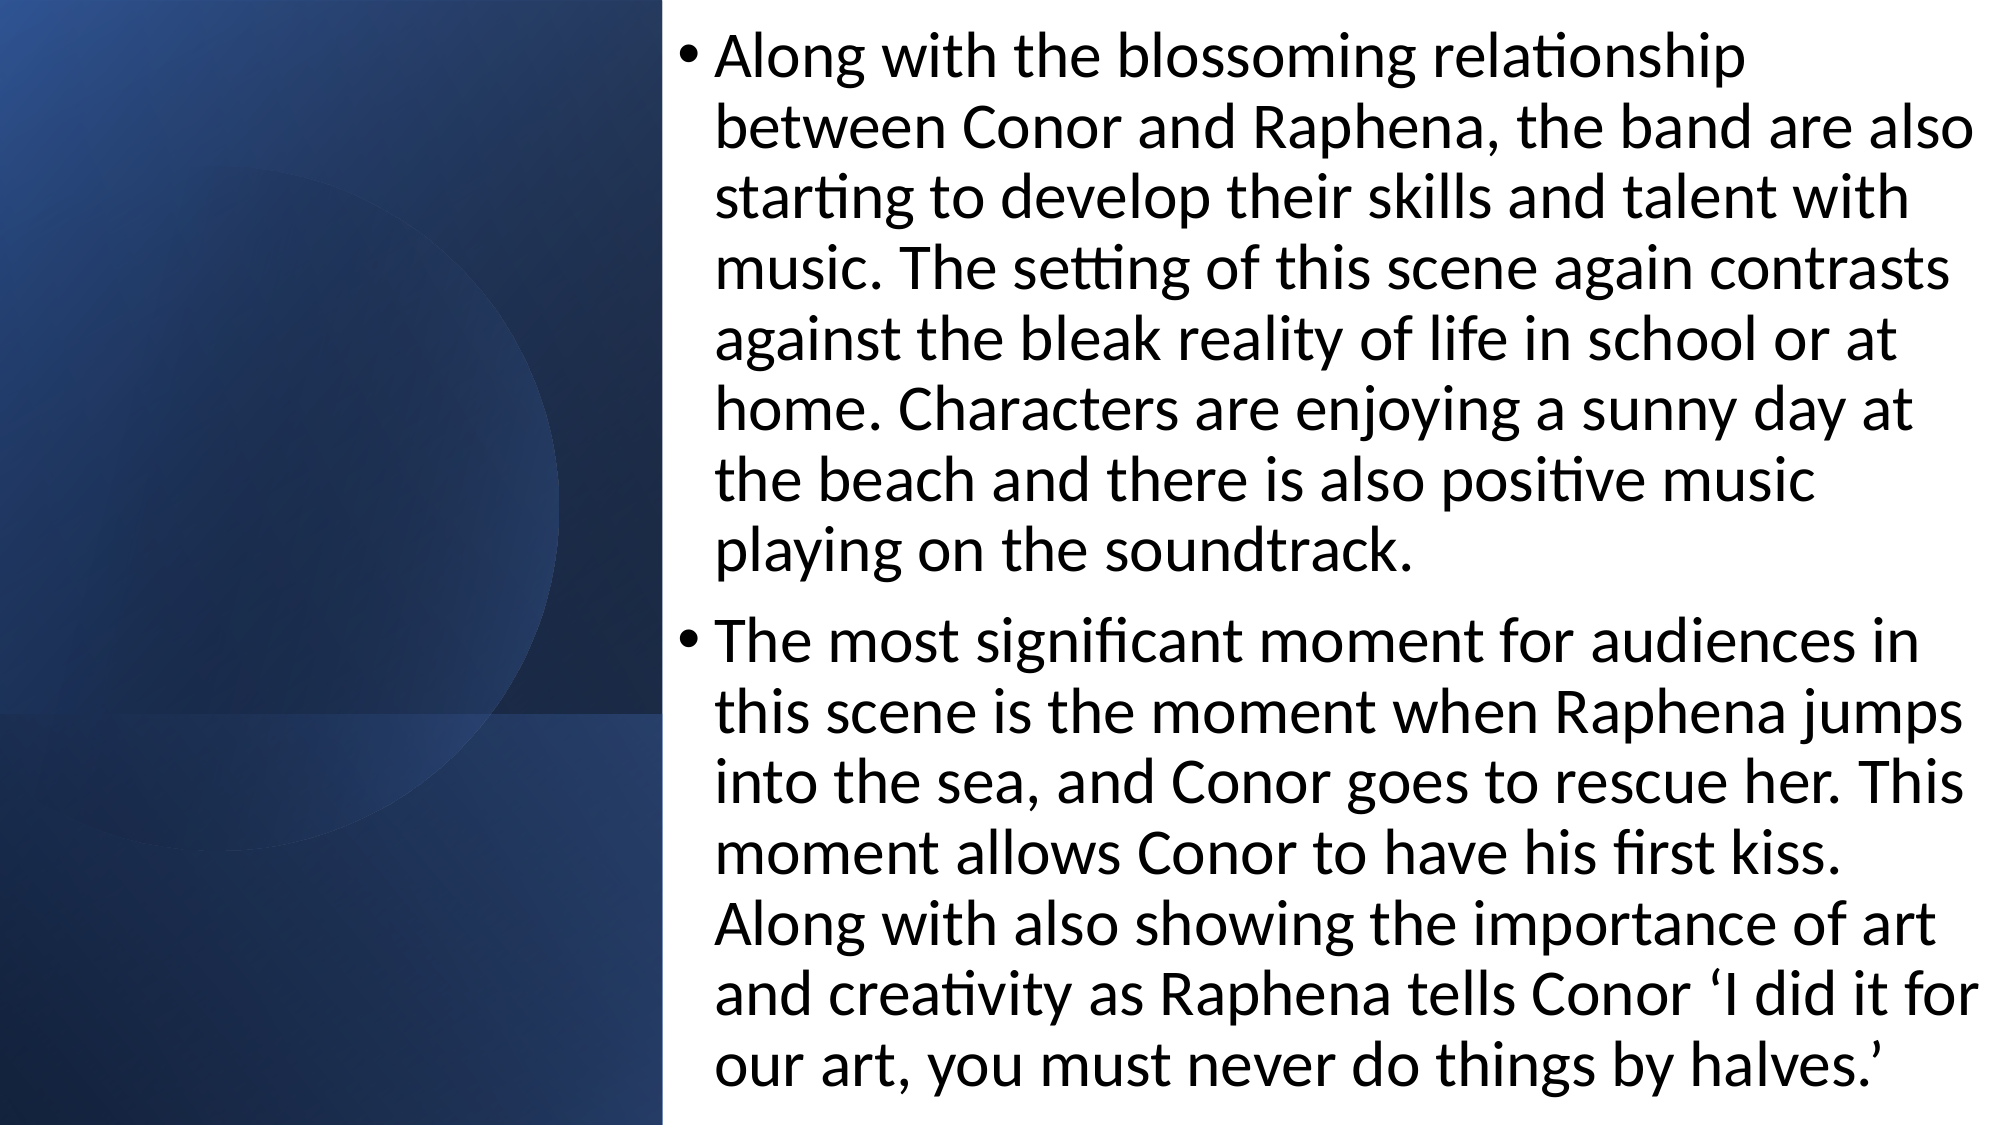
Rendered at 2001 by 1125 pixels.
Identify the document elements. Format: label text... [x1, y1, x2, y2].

list Along with the blossoming relationship between Conor and Raphena, the band are also starting to develop their skills and talent with music. The setting of this scene again contrasts against the bleak reality of life in school or at home. Characters are enjoying a sunny day at the beach and there is also positive music playing on the soundtrack. The most significant moment for audiences in this scene is the moment when Raphena jumps into the sea, and Conor goes to rescue her. This moment allows Conor to have his first kiss. Along with also showing the importance of art and creativity as Raphena tells Conor ‘I did it for our art, you must never do things by halves.’ [662, 0, 2000, 1124]
text_box [0, 0, 662, 1124]
